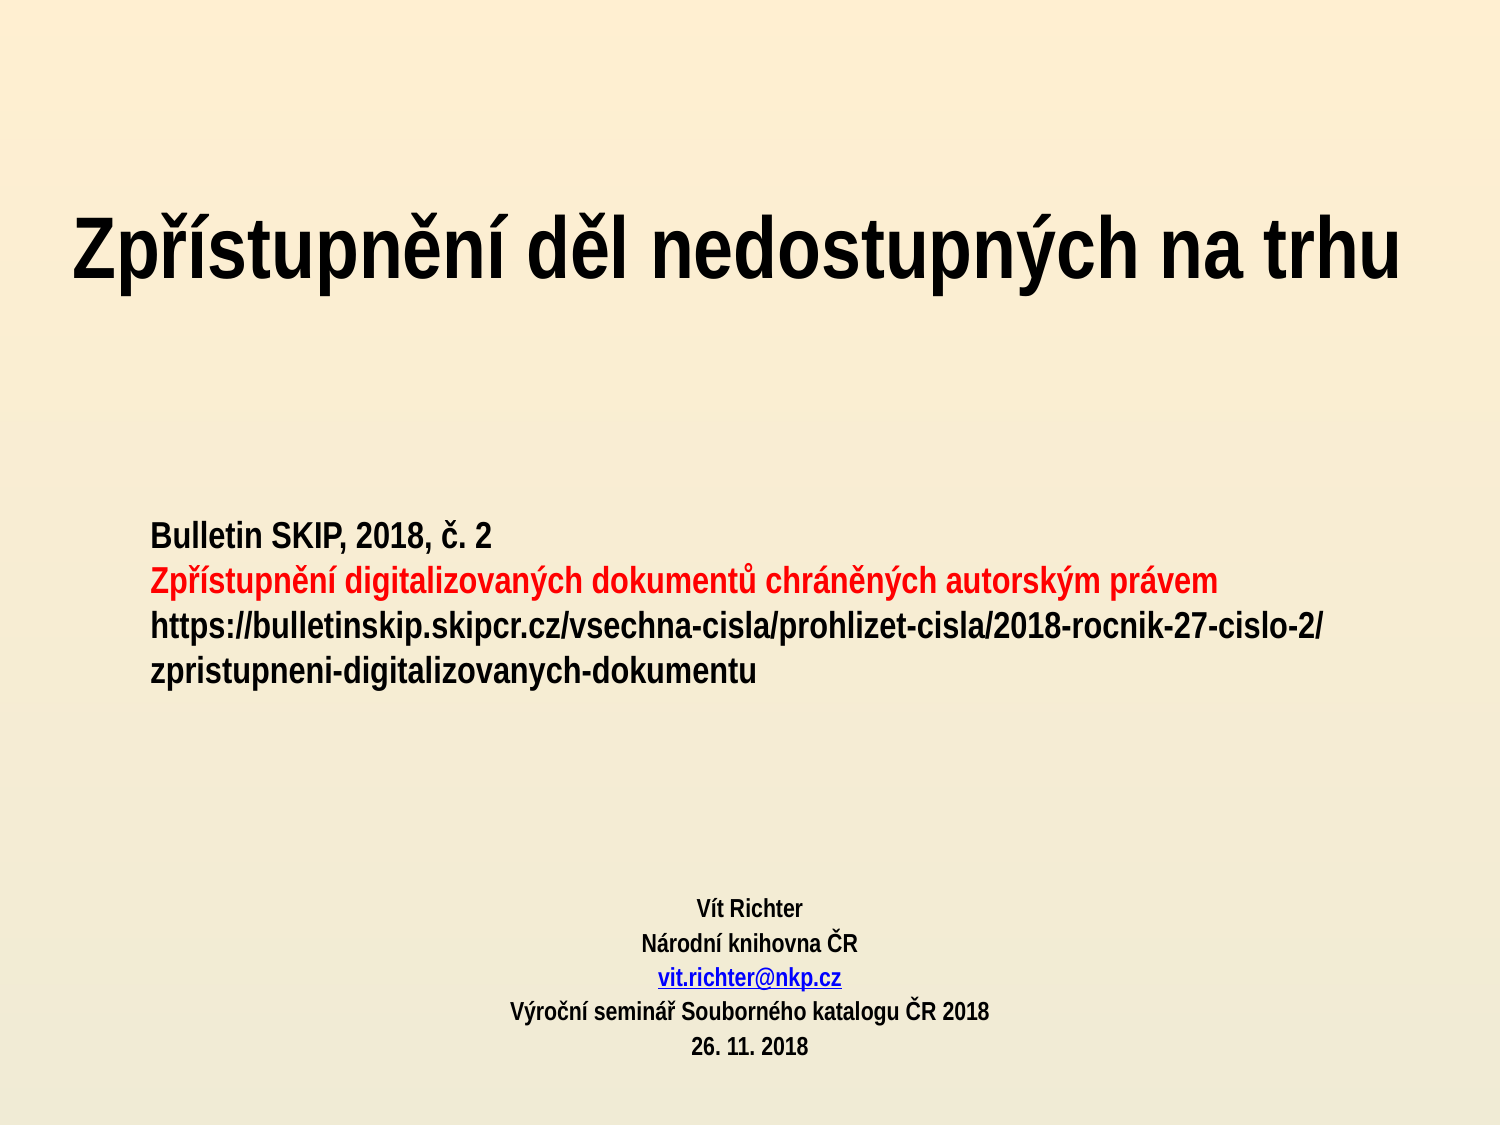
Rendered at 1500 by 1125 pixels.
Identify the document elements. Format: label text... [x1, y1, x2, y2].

subtitle Vít Richter Národní knihovna ČR vit.richter@nkp.cz Výroční seminář Souborného katalogu ČR 2018 26. 11. 2018 [225, 881, 1275, 1071]
title Zpřístupnění děl nedostupných na trhu [29, 113, 1447, 374]
text_box Bulletin SKIP, 2018, č. 2 Zpřístupnění digitalizovaných dokumentů chráněných autorským právem https://bulletinskip.skipcr.cz/vsechna-cisla/prohlizet-cisla/2018-rocnik-27-cislo-2/zpristupneni-digitalizovanych-dokumentu [135, 503, 1435, 699]
